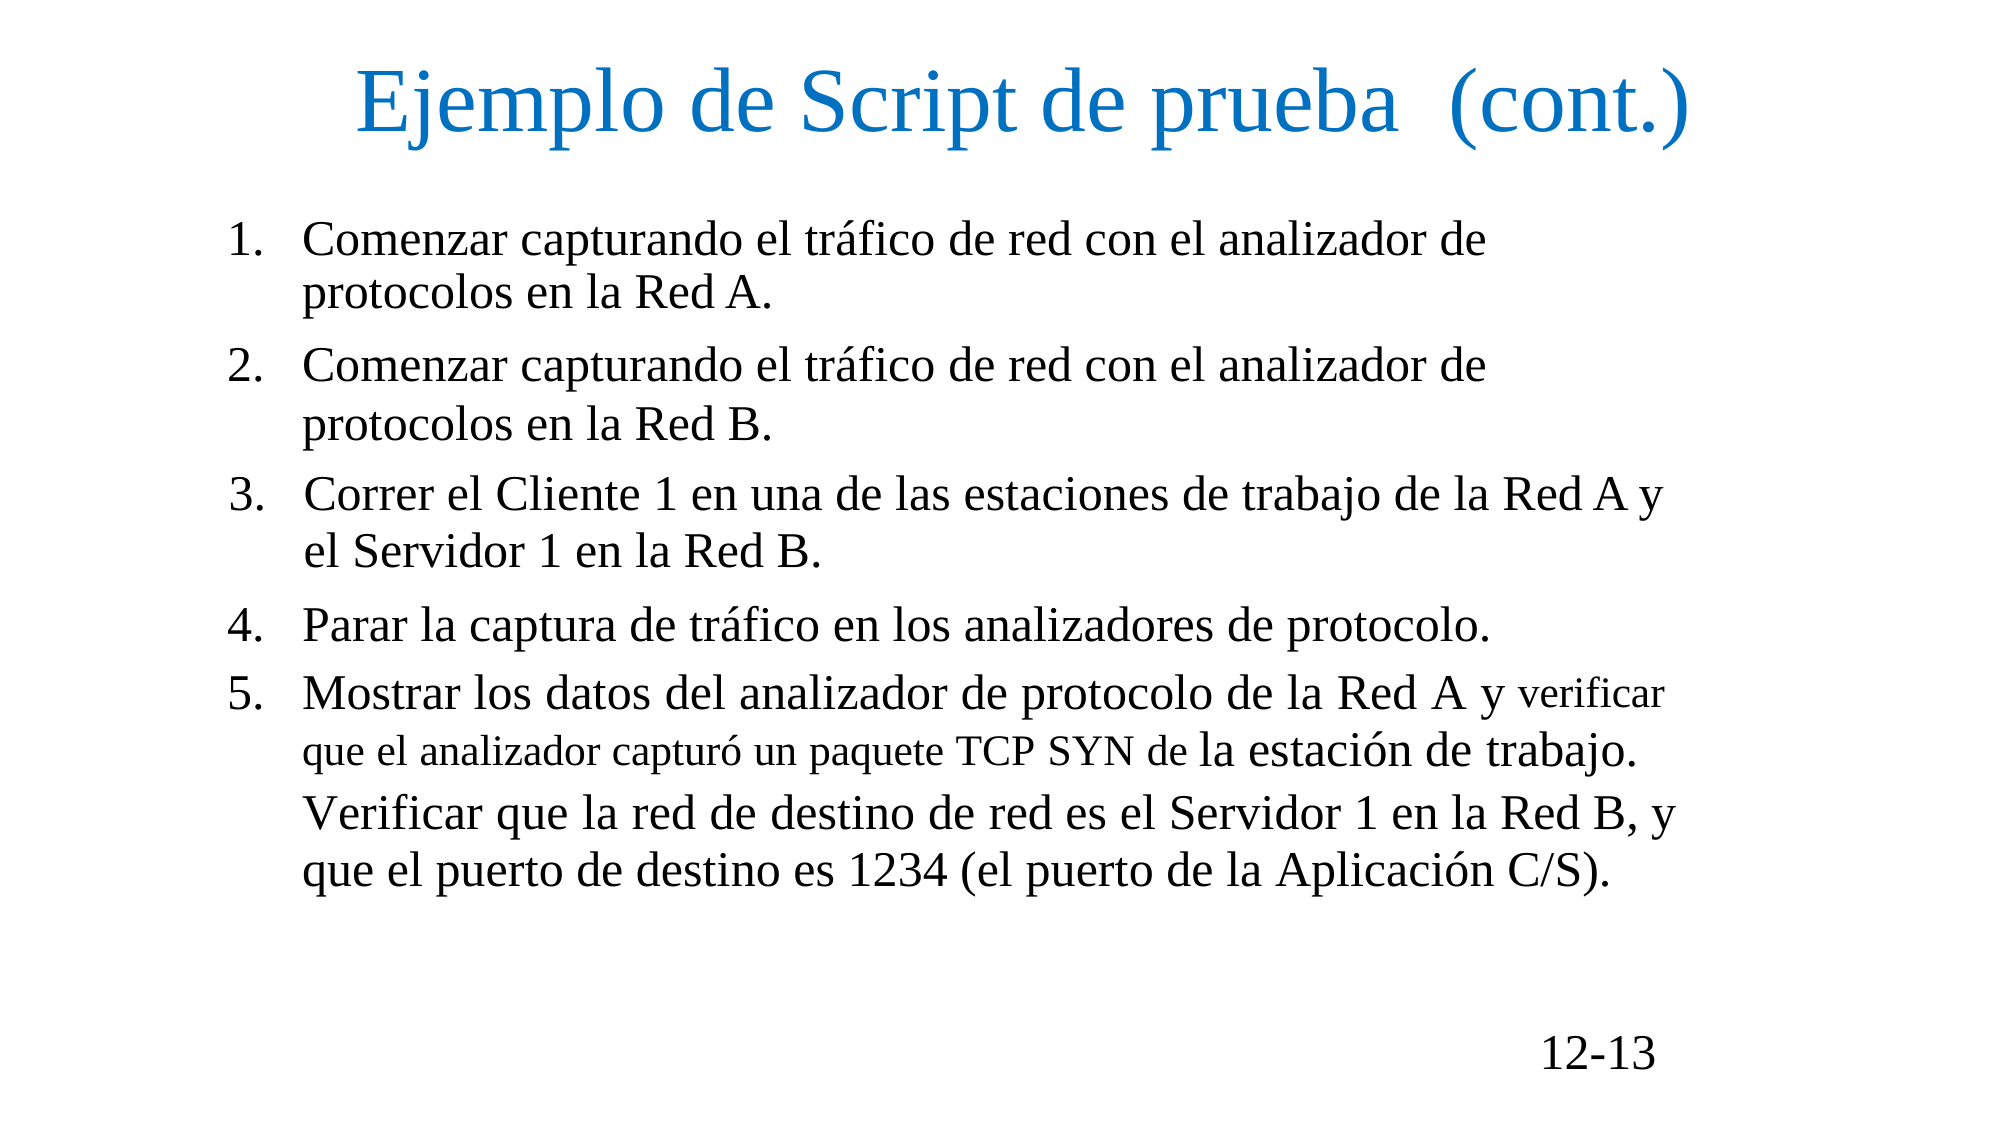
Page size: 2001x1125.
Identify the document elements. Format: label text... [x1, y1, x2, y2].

text_box Comenzar capturando el tráfico de red con el analizador de protocolos en la Red A. Comenzar capturando el tráfico de red con el analizador de protocolos en la Red B. Correr el Cliente 1 en una de las estaciones de trabajo de la Red A y el Servidor 1 en la Red B. Parar la captura de tráfico en los analizadores de protocolo. Mostrar los datos del analizador de protocolo de la Red A y verificar que el analizador capturó un paquete TCP SYN de la estación de trabajo. Verificar que la red de destino de red es el Servidor 1 en la Red B, y que el puerto de destino es 1234 (el puerto de la Aplicación C/S). [224, 212, 1689, 963]
text_box (cont.) [1446, 53, 1707, 150]
text_box 12-13 [1537, 1026, 1666, 1081]
text_box Ejemplo de Script de prueba [353, 53, 1420, 150]
